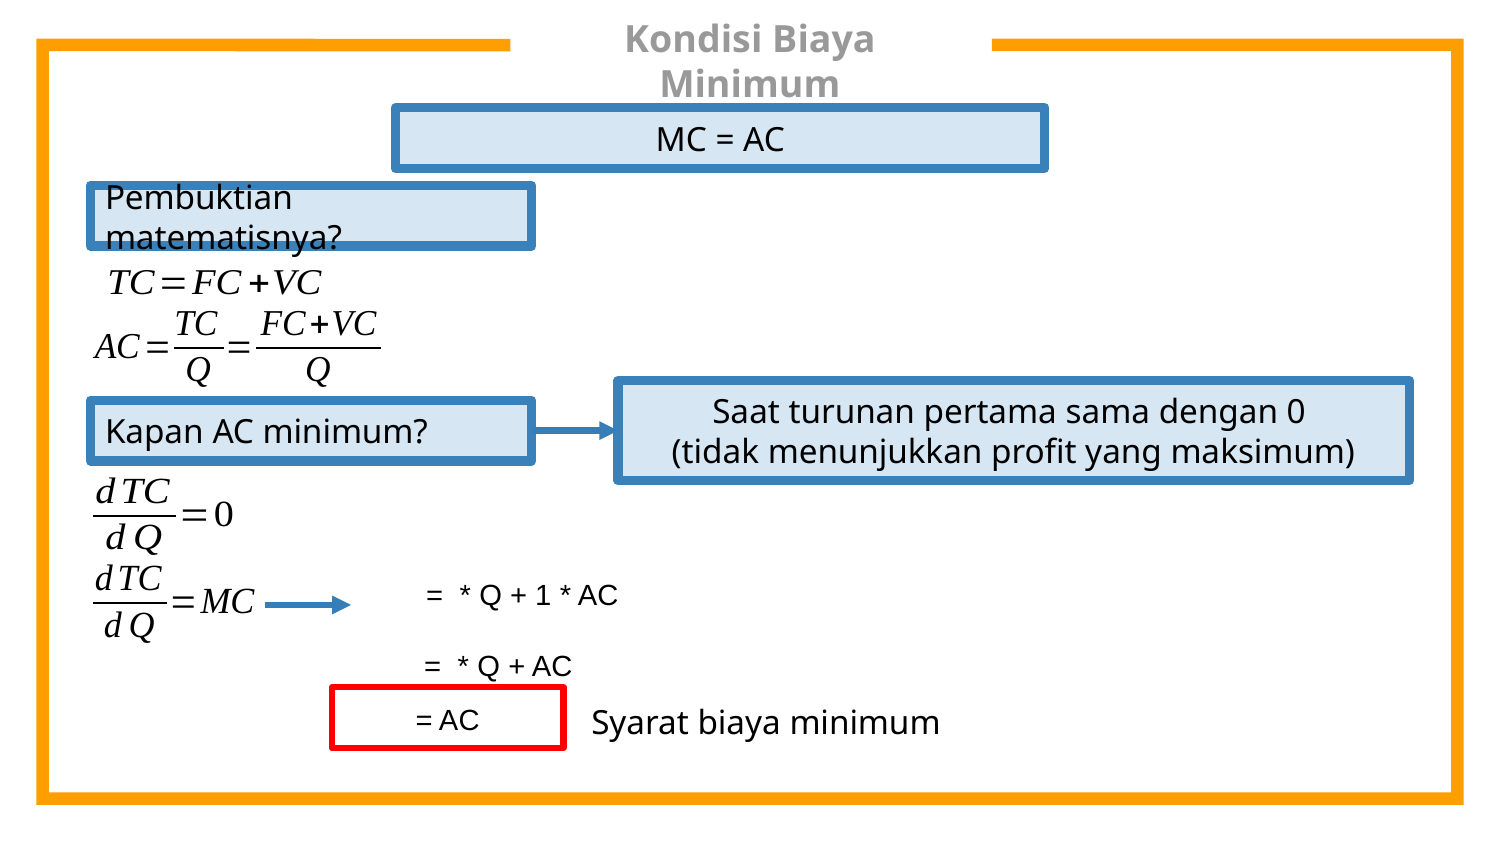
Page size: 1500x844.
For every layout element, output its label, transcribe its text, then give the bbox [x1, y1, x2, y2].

text_box Pembuktian matematisnya? [88, 183, 534, 248]
text_box Saat turunan pertama sama dengan 0 (tidak menunjukkan profit yang maksimum) [616, 378, 1412, 483]
text_box Kapan AC minimum? [88, 398, 534, 463]
title Kondisi Biaya Minimum [531, 0, 969, 106]
text_box MC = AC [394, 106, 1047, 171]
text_box Syarat biaya minimum [574, 688, 1020, 753]
text_box [330, 685, 566, 750]
